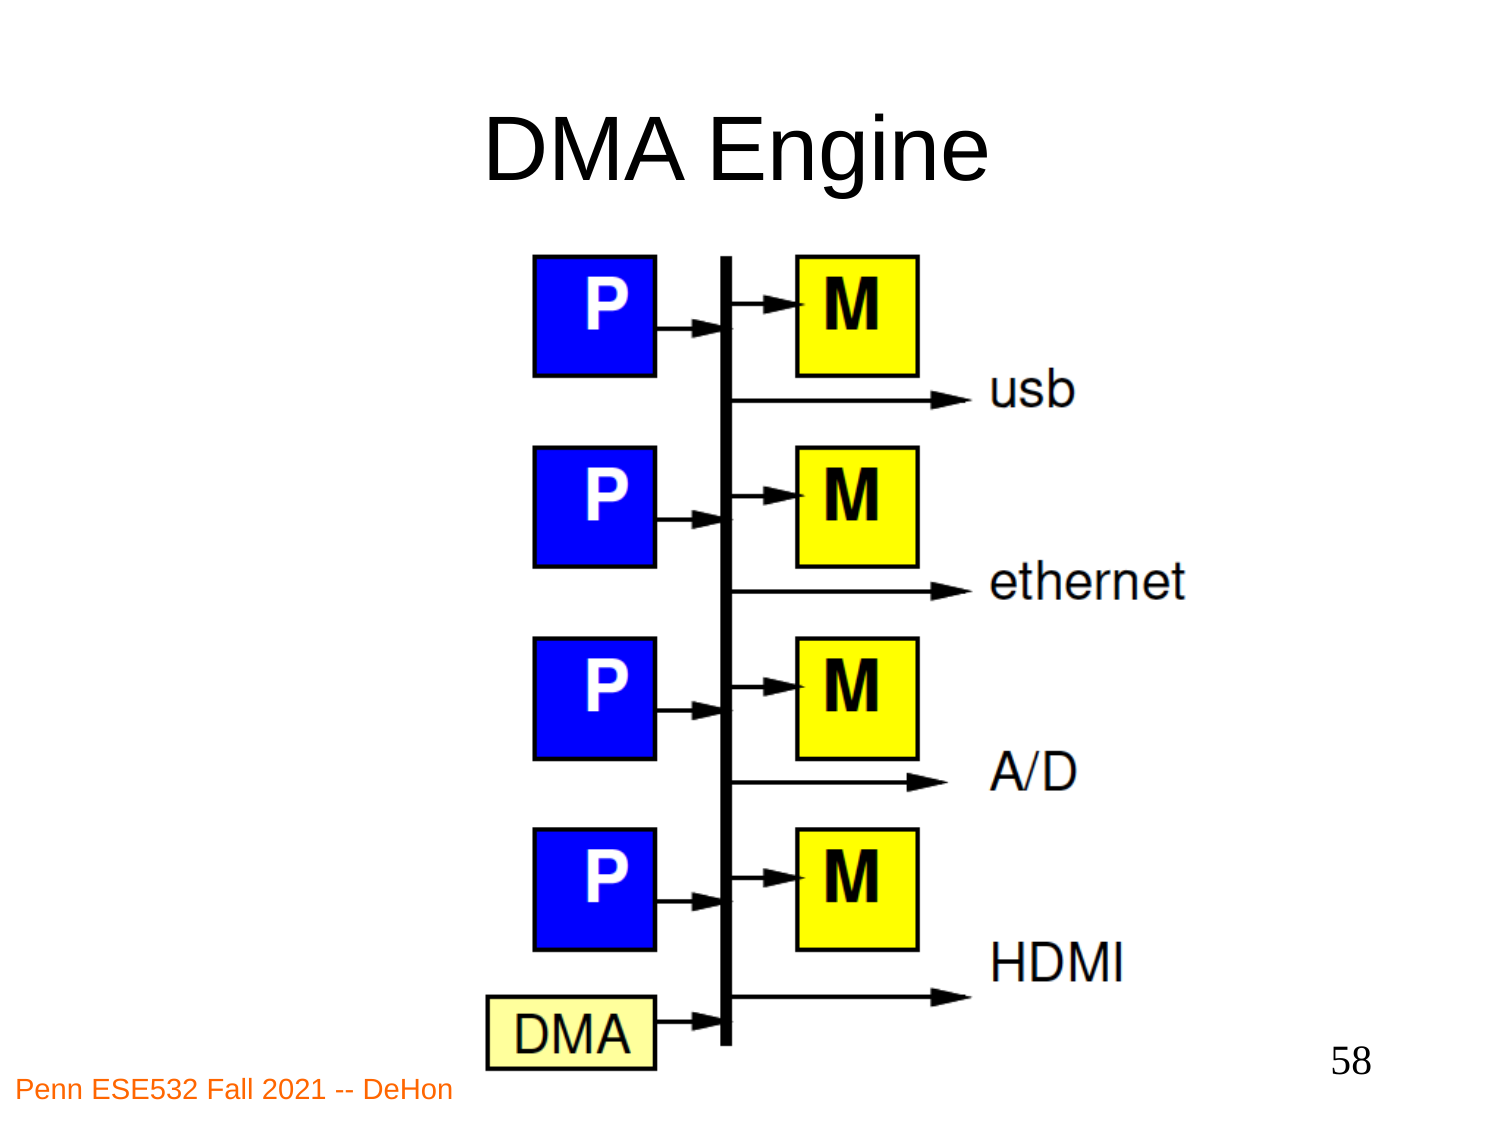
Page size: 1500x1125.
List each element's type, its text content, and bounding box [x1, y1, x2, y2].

title DMA Engine [99, 49, 1376, 238]
picture [474, 249, 1196, 1080]
slide_number Penn ESE532 Fall 2021 -- DeHon [0, 1062, 688, 1125]
slide_number 58 [1074, 1024, 1388, 1101]
